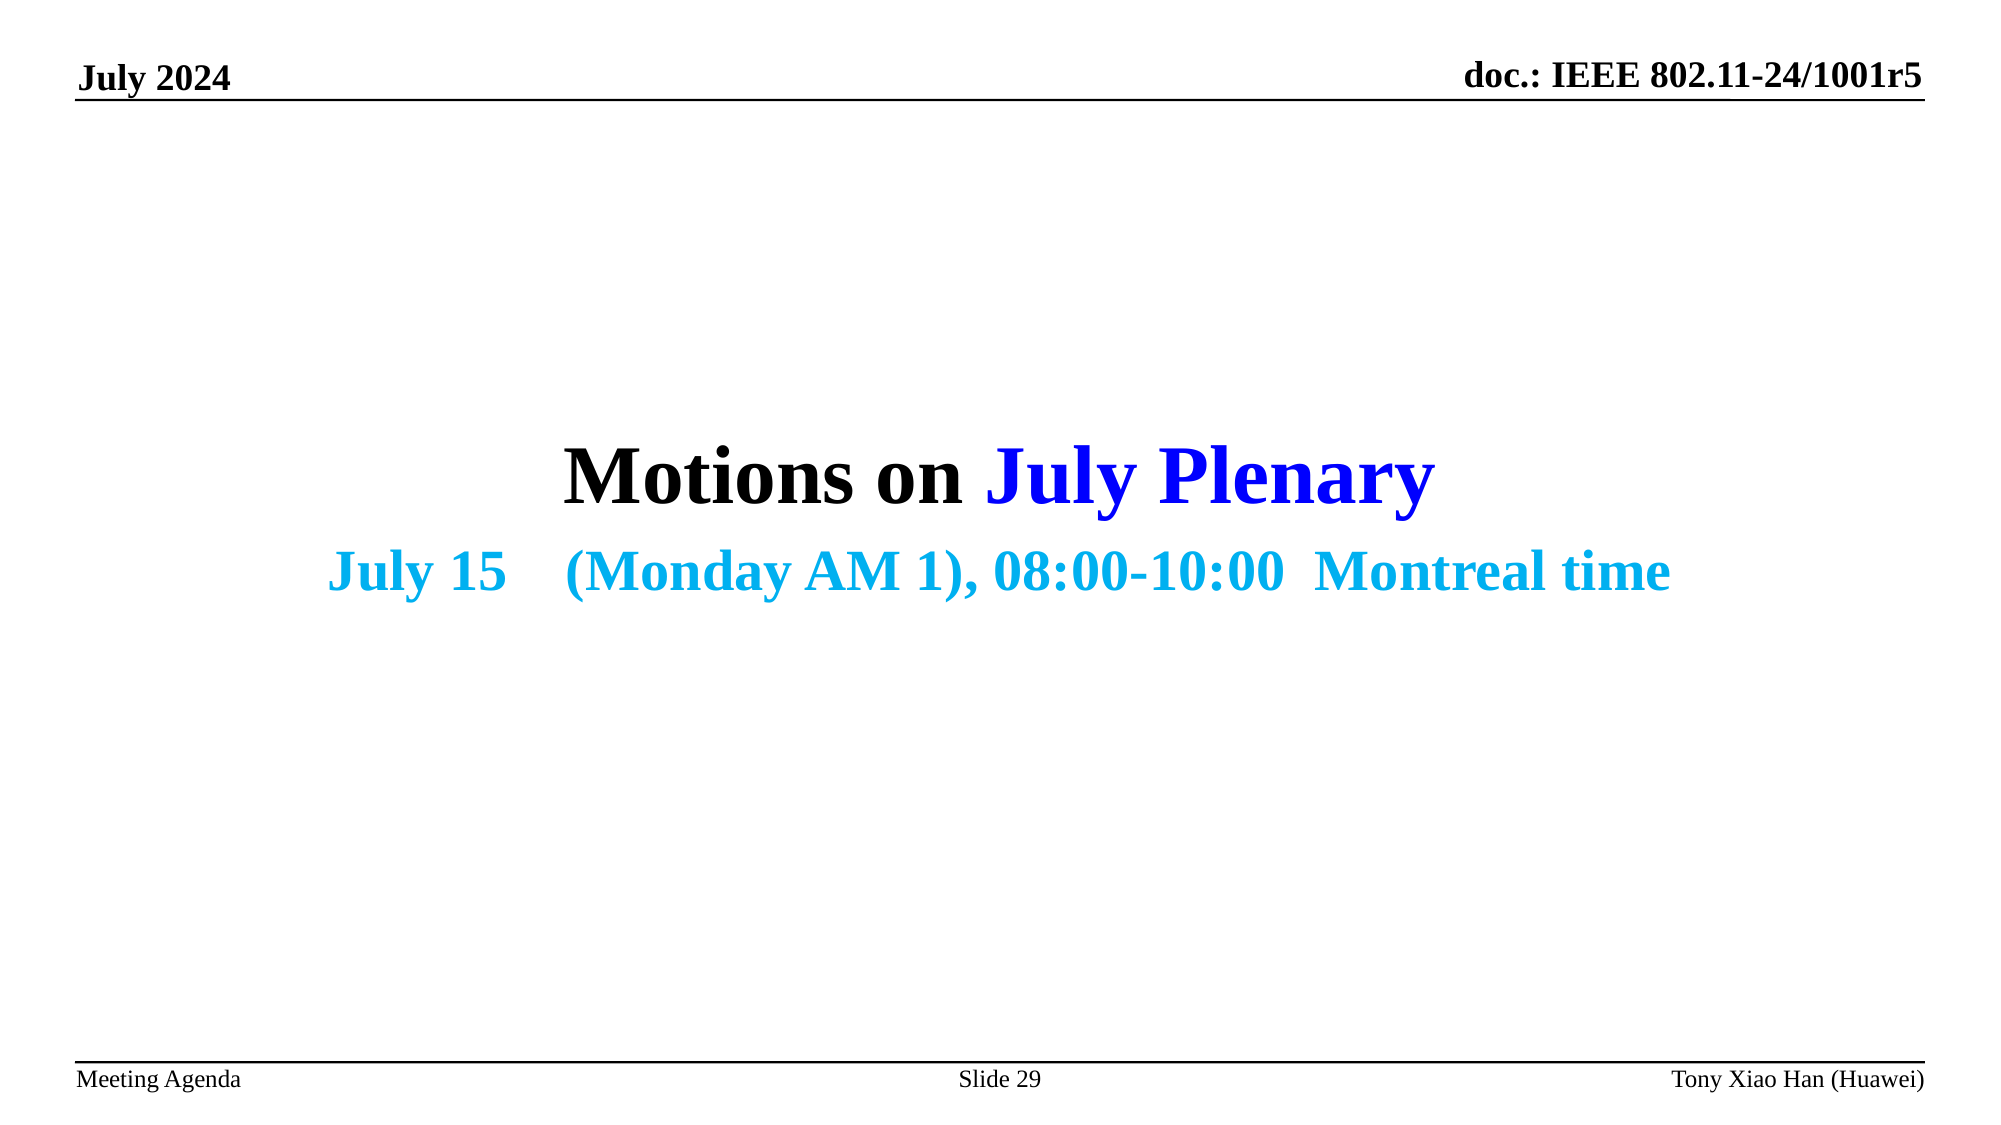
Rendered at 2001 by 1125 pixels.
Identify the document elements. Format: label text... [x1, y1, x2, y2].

text_box Motions on July Plenary July 15 (Monday AM 1), 08:00-10:00 Montreal time [0, 412, 2000, 950]
